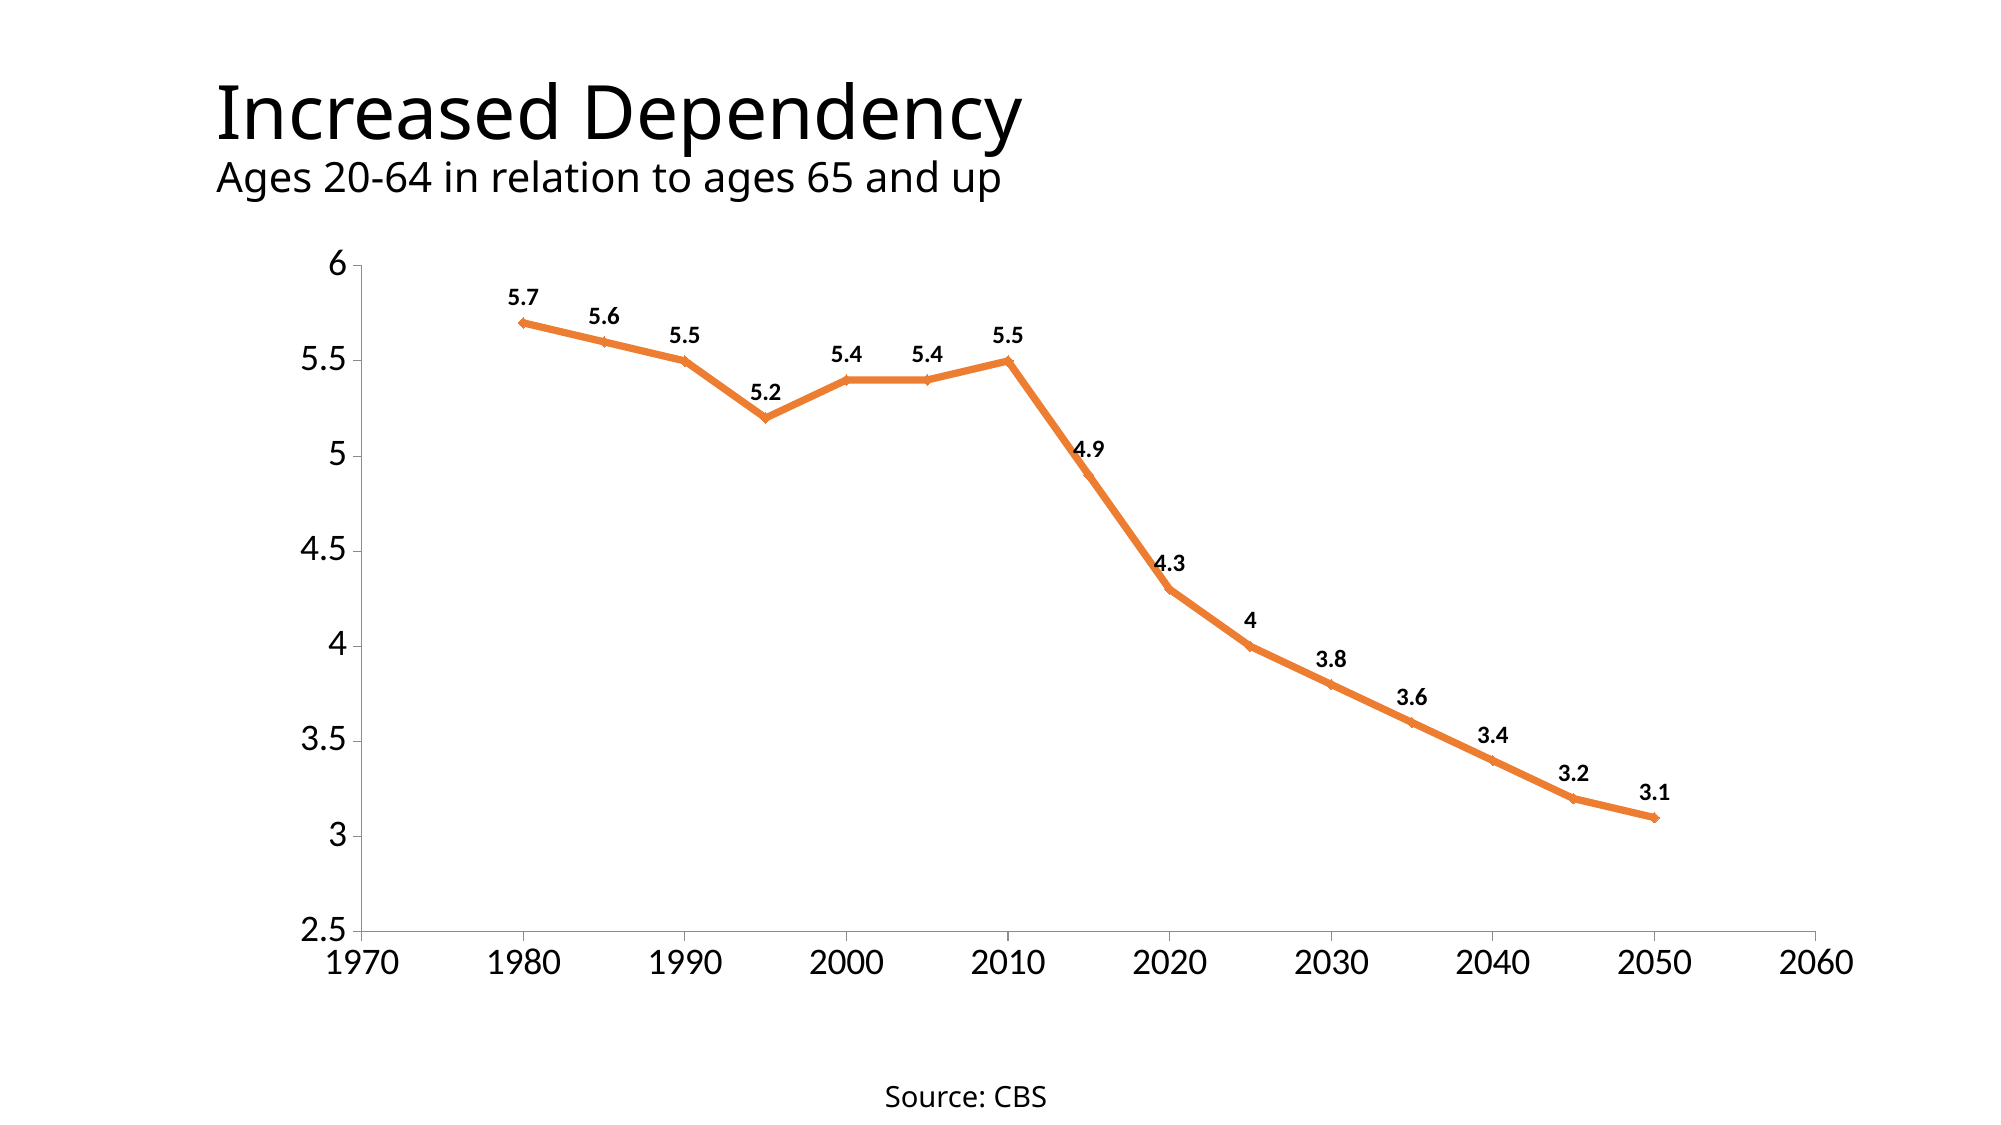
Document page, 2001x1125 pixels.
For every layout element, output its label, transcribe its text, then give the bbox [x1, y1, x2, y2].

text_box Increased Dependency Ages 20-64 in relation to ages 65 and up [201, 44, 1727, 232]
chart [267, 231, 1886, 1000]
text_box Source: CBS [870, 1070, 1727, 1121]
